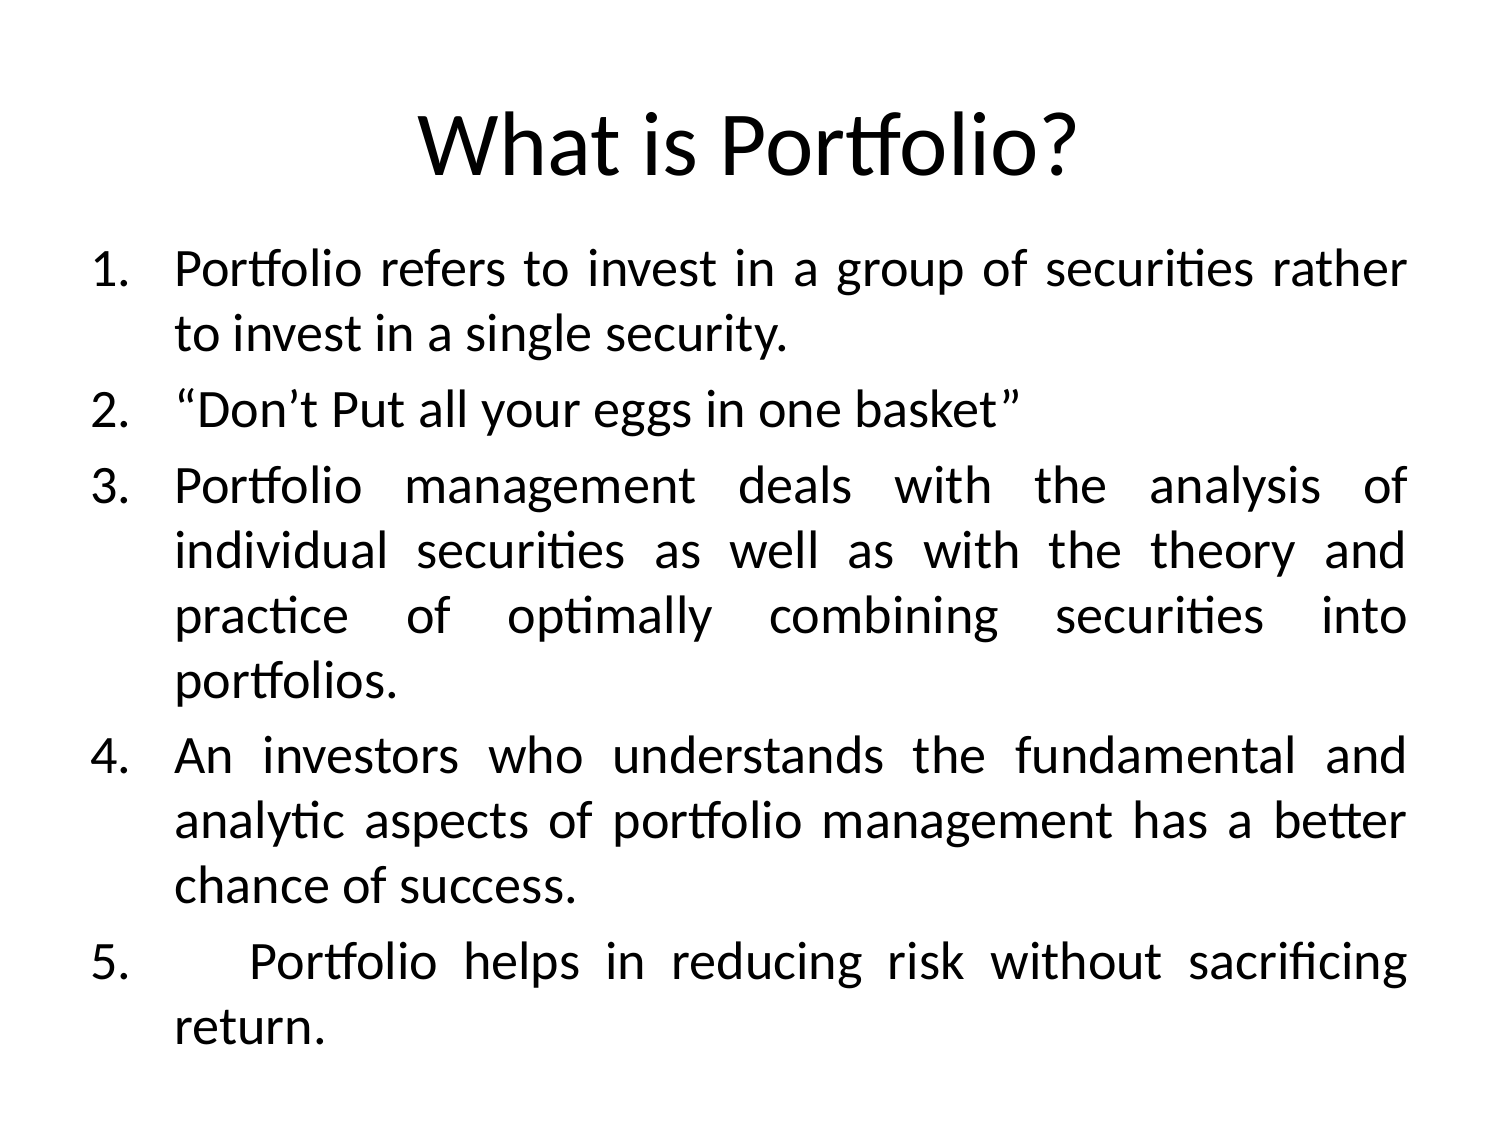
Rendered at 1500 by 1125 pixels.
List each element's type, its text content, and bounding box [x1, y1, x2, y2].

title What is Portfolio? [75, 45, 1425, 224]
list Portfolio refers to invest in a group of securities rather to invest in a single security. “Don’t Put all your eggs in one basket” Portfolio management deals with the analysis of individual securities as well as with the theory and practice of optimally combining securities into portfolios. An investors who understands the fundamental and analytic aspects of portfolio management has a better chance of success. Portfolio helps in reducing risk without sacrificing return. [75, 224, 1425, 1005]
